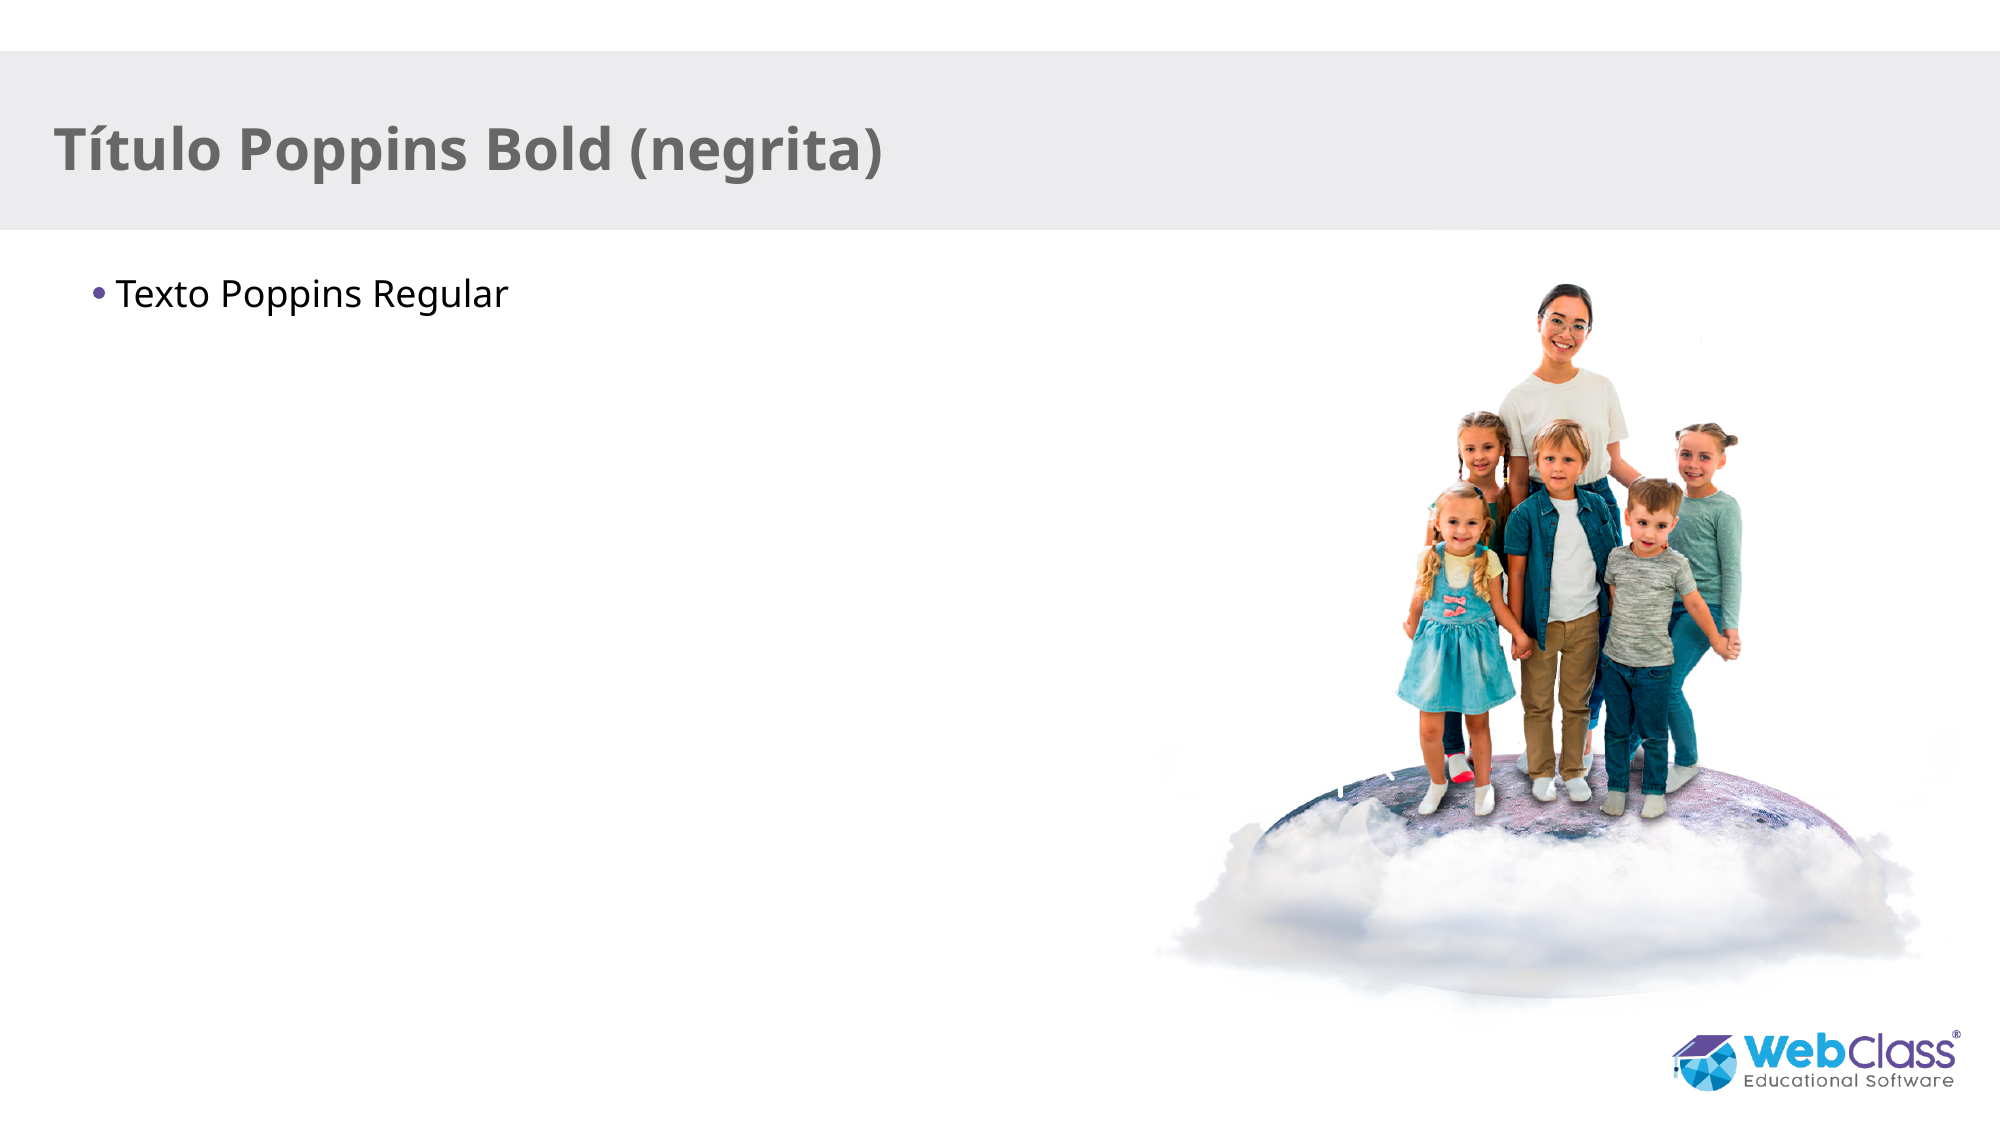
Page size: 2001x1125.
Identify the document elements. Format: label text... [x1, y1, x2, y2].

subtitle Texto Poppins Regular [100, 267, 1049, 1094]
text_box [91, 285, 107, 300]
title Título Poppins Bold (negrita) [39, 93, 1961, 190]
picture [1134, 205, 1981, 1106]
